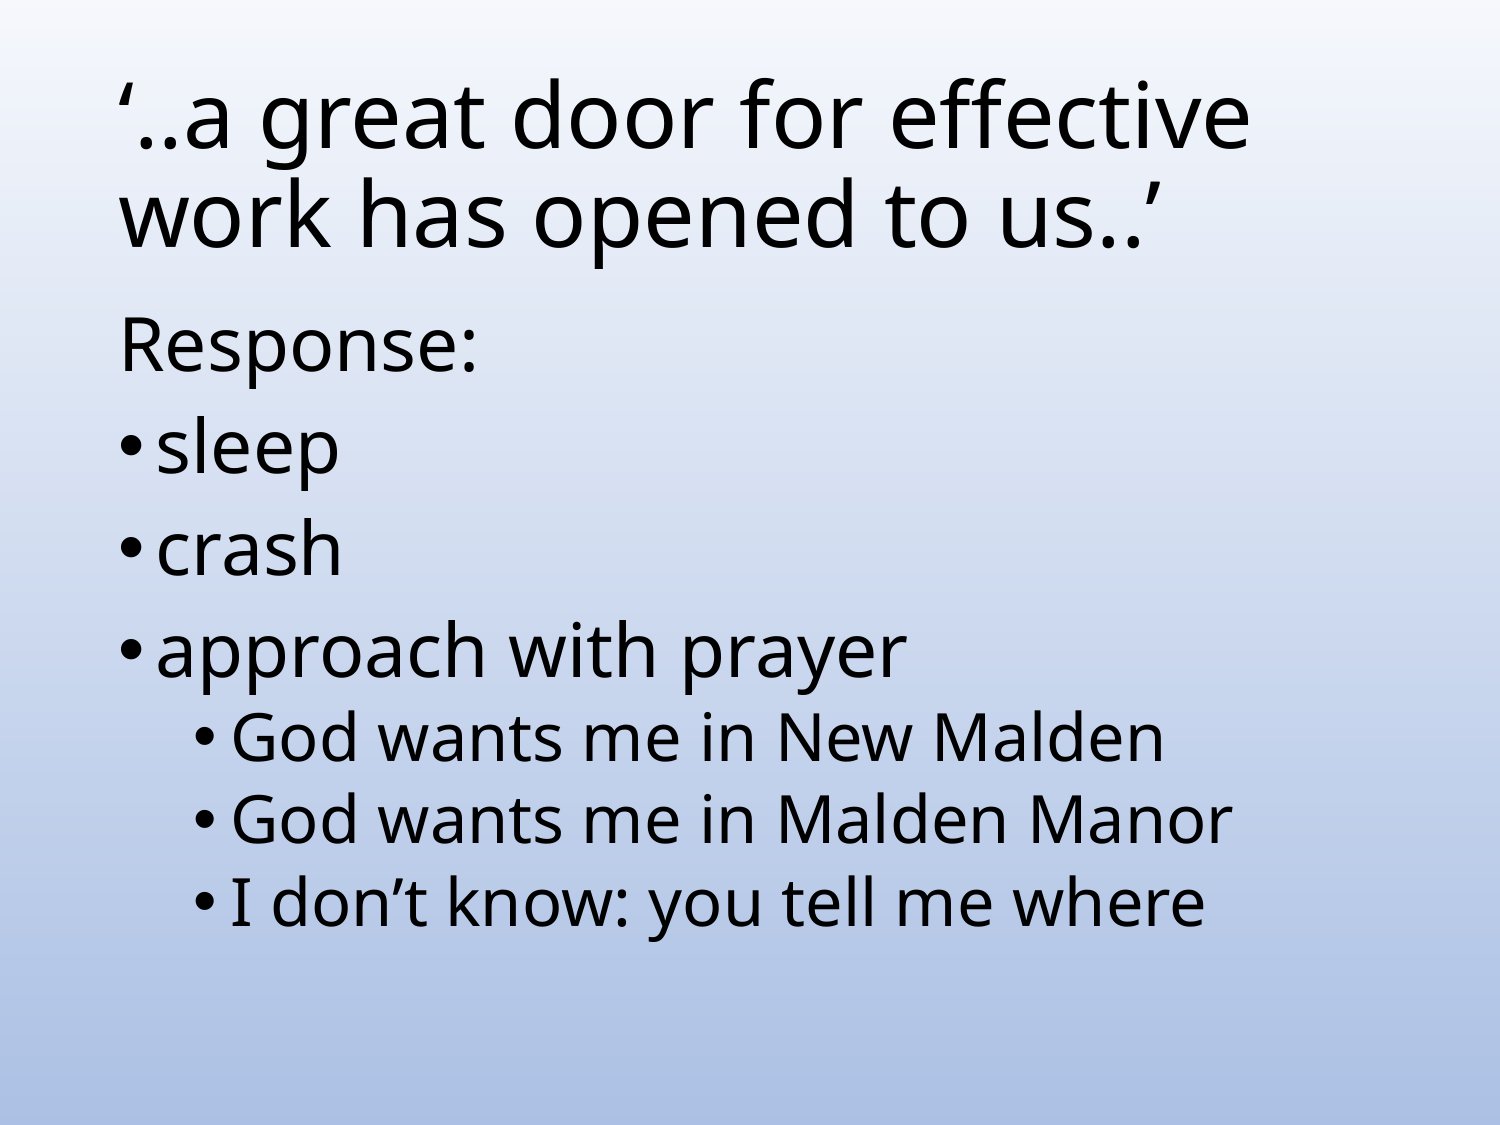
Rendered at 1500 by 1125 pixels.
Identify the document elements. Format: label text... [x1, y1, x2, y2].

list Response: sleep crash approach with prayer God wants me in New Malden God wants me in Malden Manor I don’t know: you tell me where [103, 299, 1397, 1014]
title ‘..a great door for effective work has opened to us..’ [103, 59, 1397, 278]
